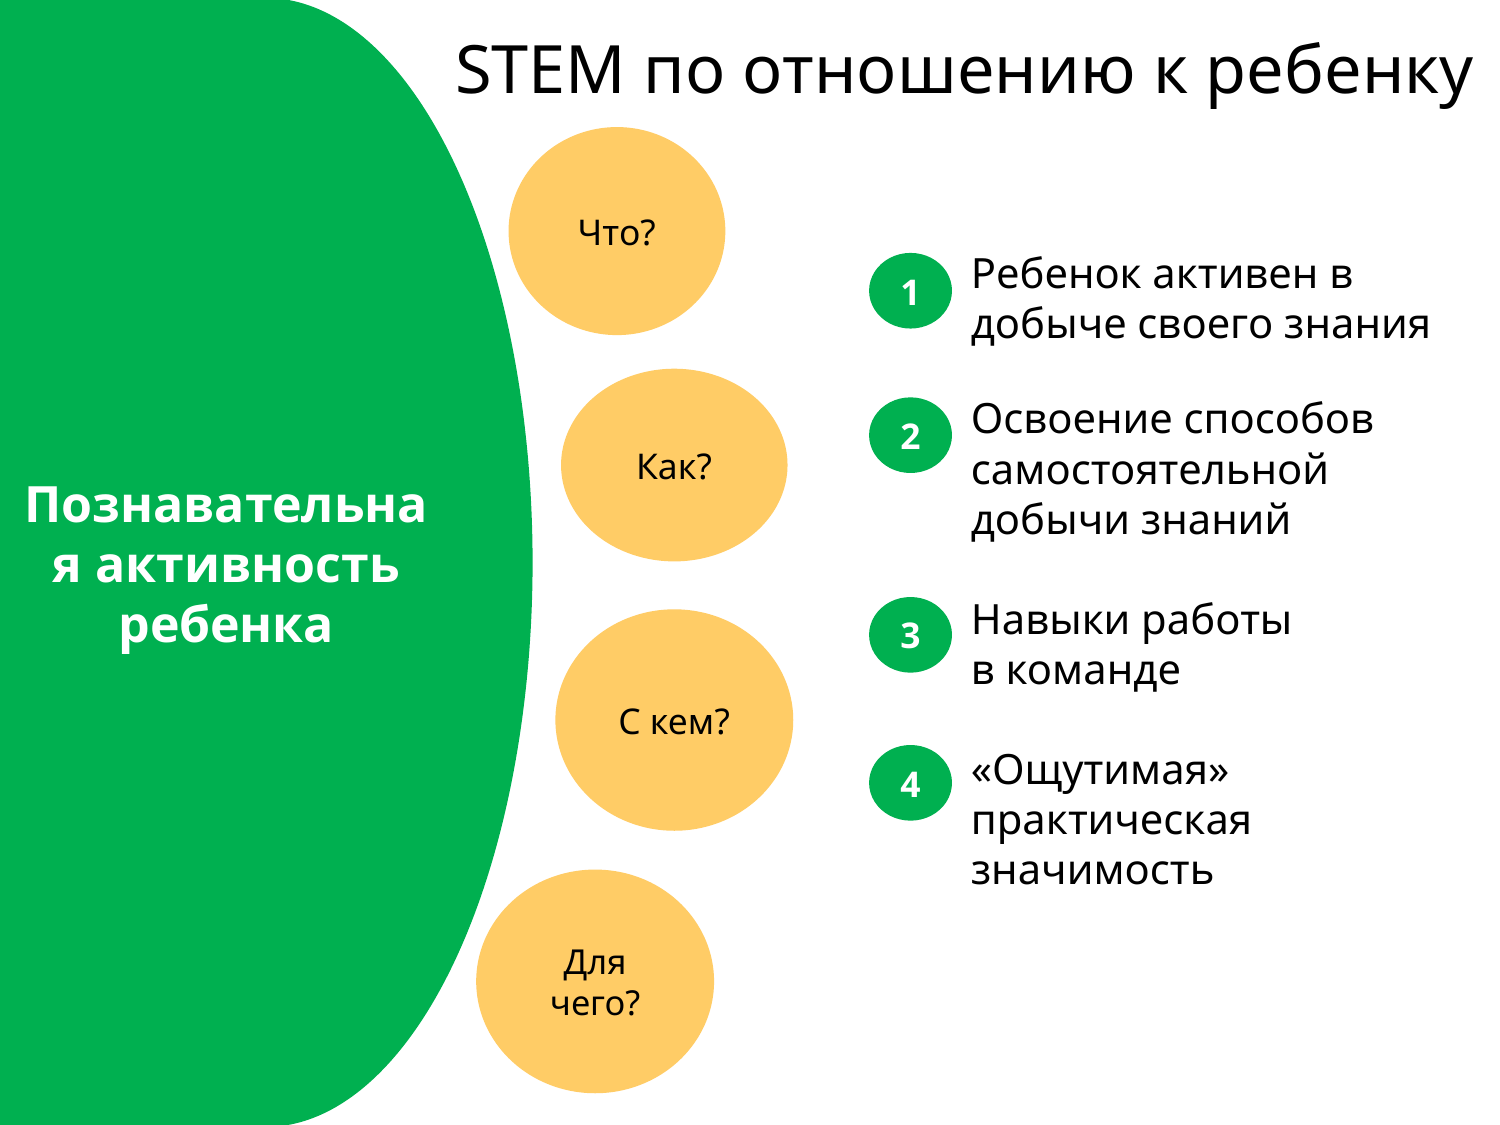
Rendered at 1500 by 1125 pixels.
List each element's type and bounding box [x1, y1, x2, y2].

text_box [0, 0, 1500, 1125]
